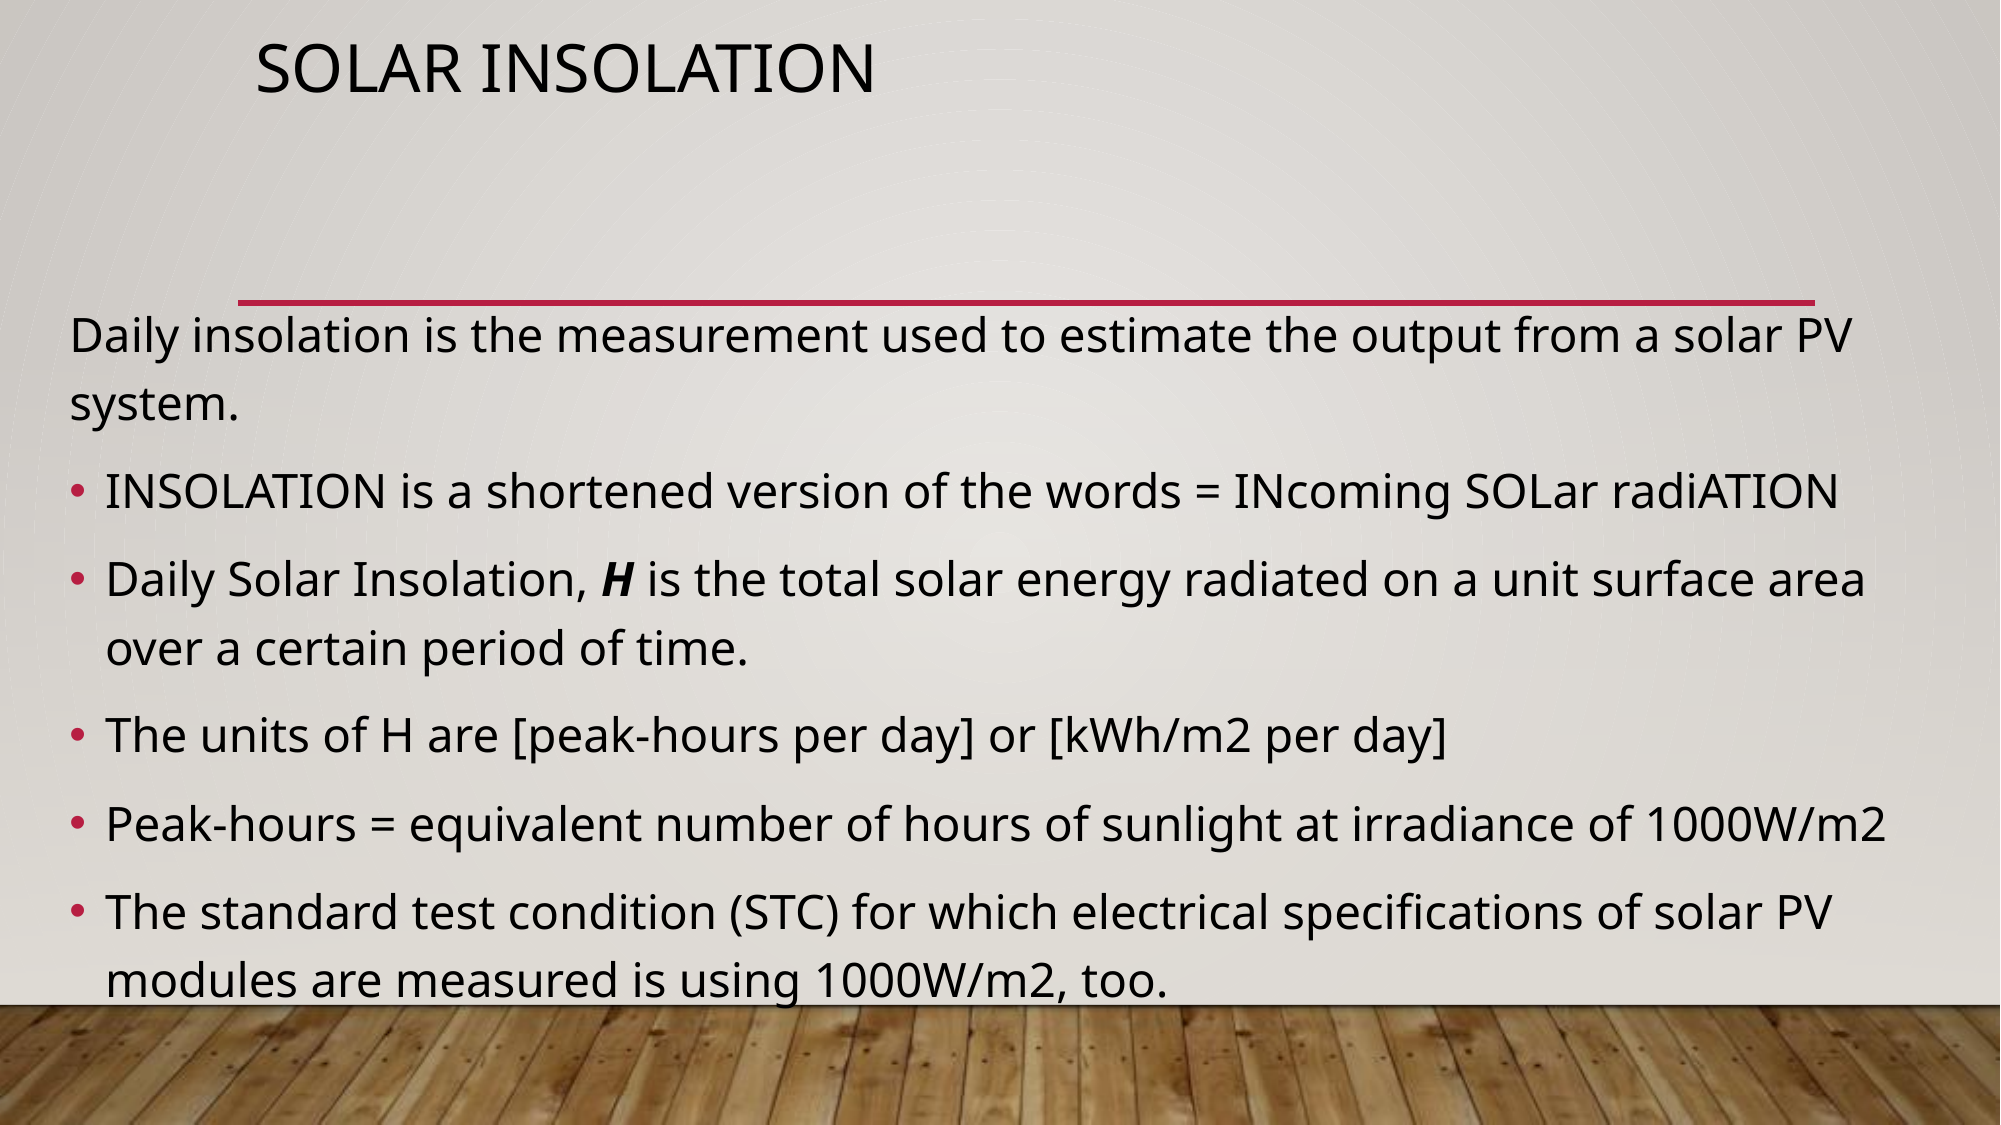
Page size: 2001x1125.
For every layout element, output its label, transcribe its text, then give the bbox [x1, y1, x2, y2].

picture [0, 1005, 2000, 1125]
list Daily insolation is the measurement used to estimate the output from a solar PV system. INSOLATION is a shortened version of the words = INcoming SOLar radiATION Daily Solar Insolation, H is the total solar energy radiated on a unit surface area over a certain period of time. The units of H are [peak-hours per day] or [kWh/m2 per day] Peak-hours = equivalent number of hours of sunlight at irradiance of 1000W/m2 The standard test condition (STC) for which electrical specifications of solar PV modules are measured is using 1000W/m2, too. [54, 286, 1985, 1029]
title Solar Insolation [240, 27, 1816, 200]
